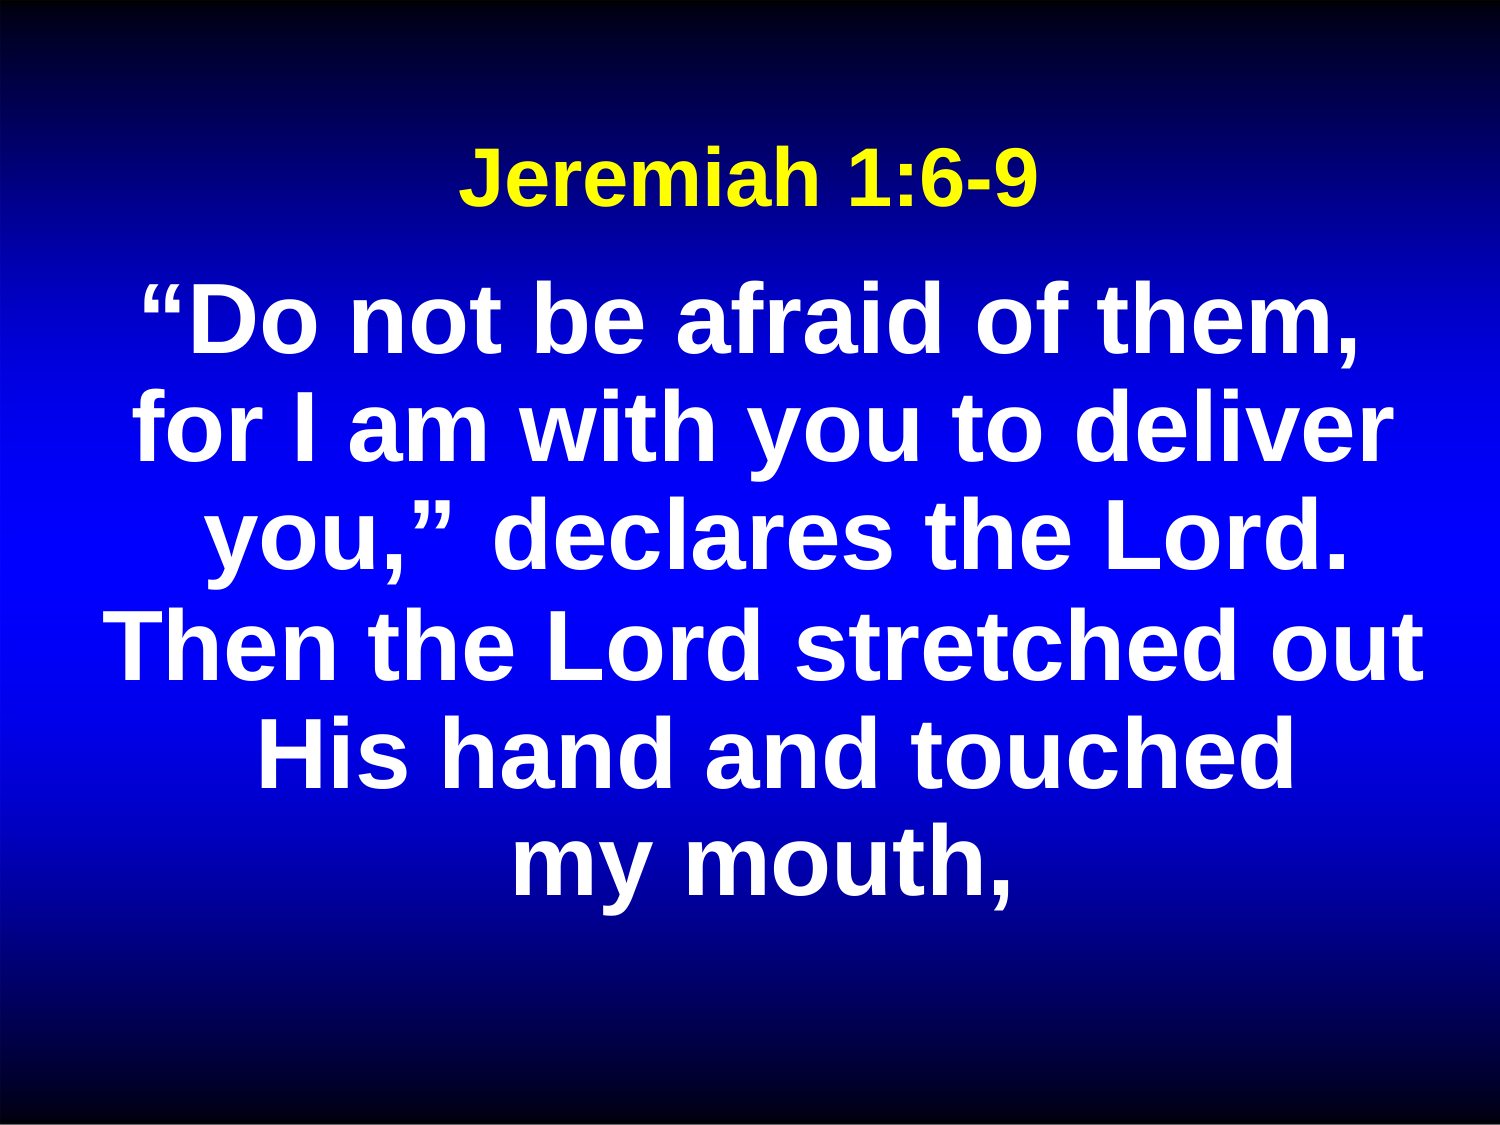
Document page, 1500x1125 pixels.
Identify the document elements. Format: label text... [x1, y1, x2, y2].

picture [0, 0, 1500, 1125]
text_box my mouth, [507, 793, 1018, 916]
text_box Jeremiah 1:6-9 [456, 120, 1044, 223]
title “Do not be afraid of them, for I am with you to deliver you,” declares the Lord. Then the Lord stretched out His hand and touched [95, 253, 1431, 809]
